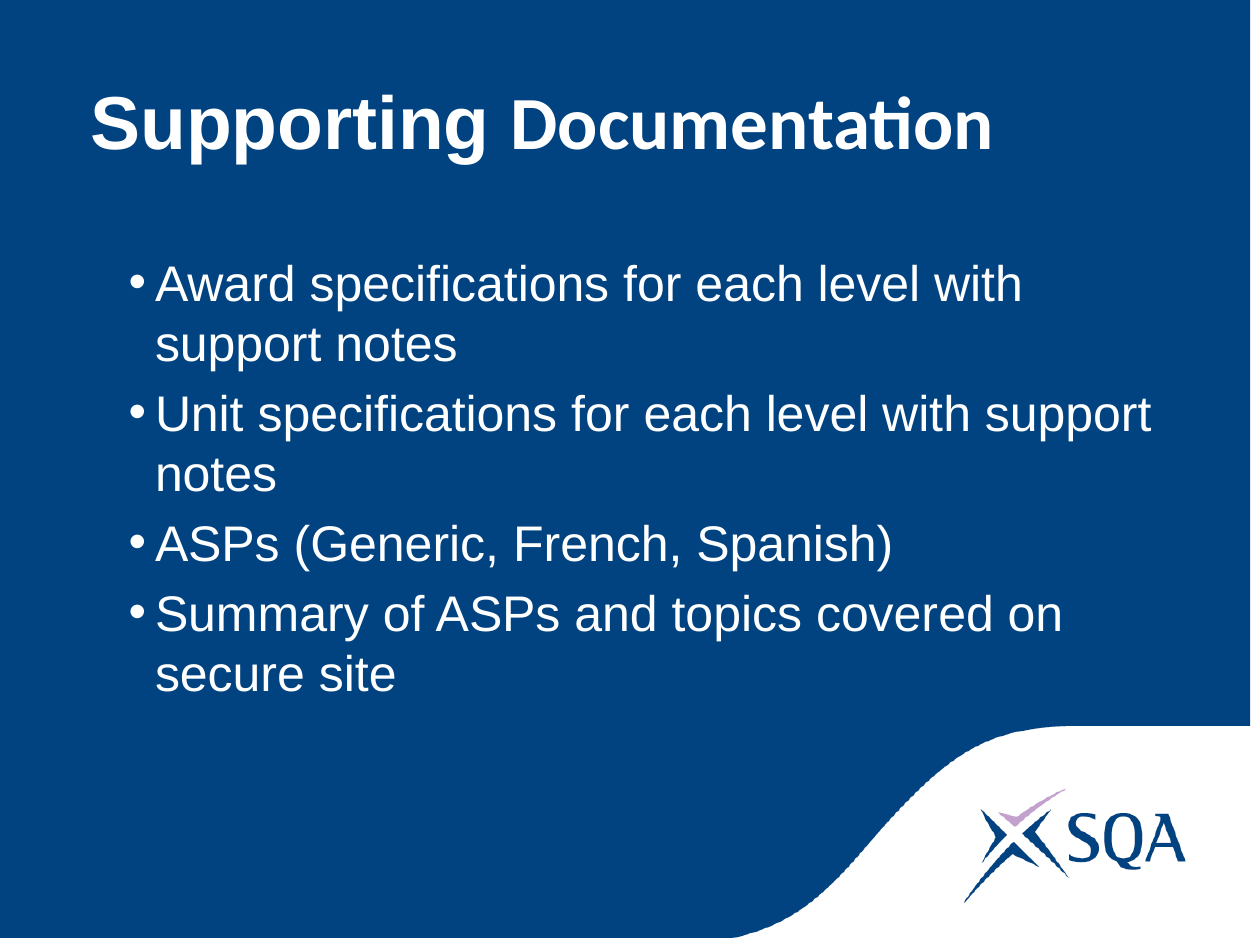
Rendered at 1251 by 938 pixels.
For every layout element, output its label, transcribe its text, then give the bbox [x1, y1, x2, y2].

text_box Supporting Documentation [34, 67, 1066, 262]
list Award specifications for each level with support notes Unit specifications for each level with support notes ASPs (Generic, French, Spanish) Summary of ASPs and topics covered on secure site [113, 244, 1192, 764]
picture [0, 0, 1251, 938]
